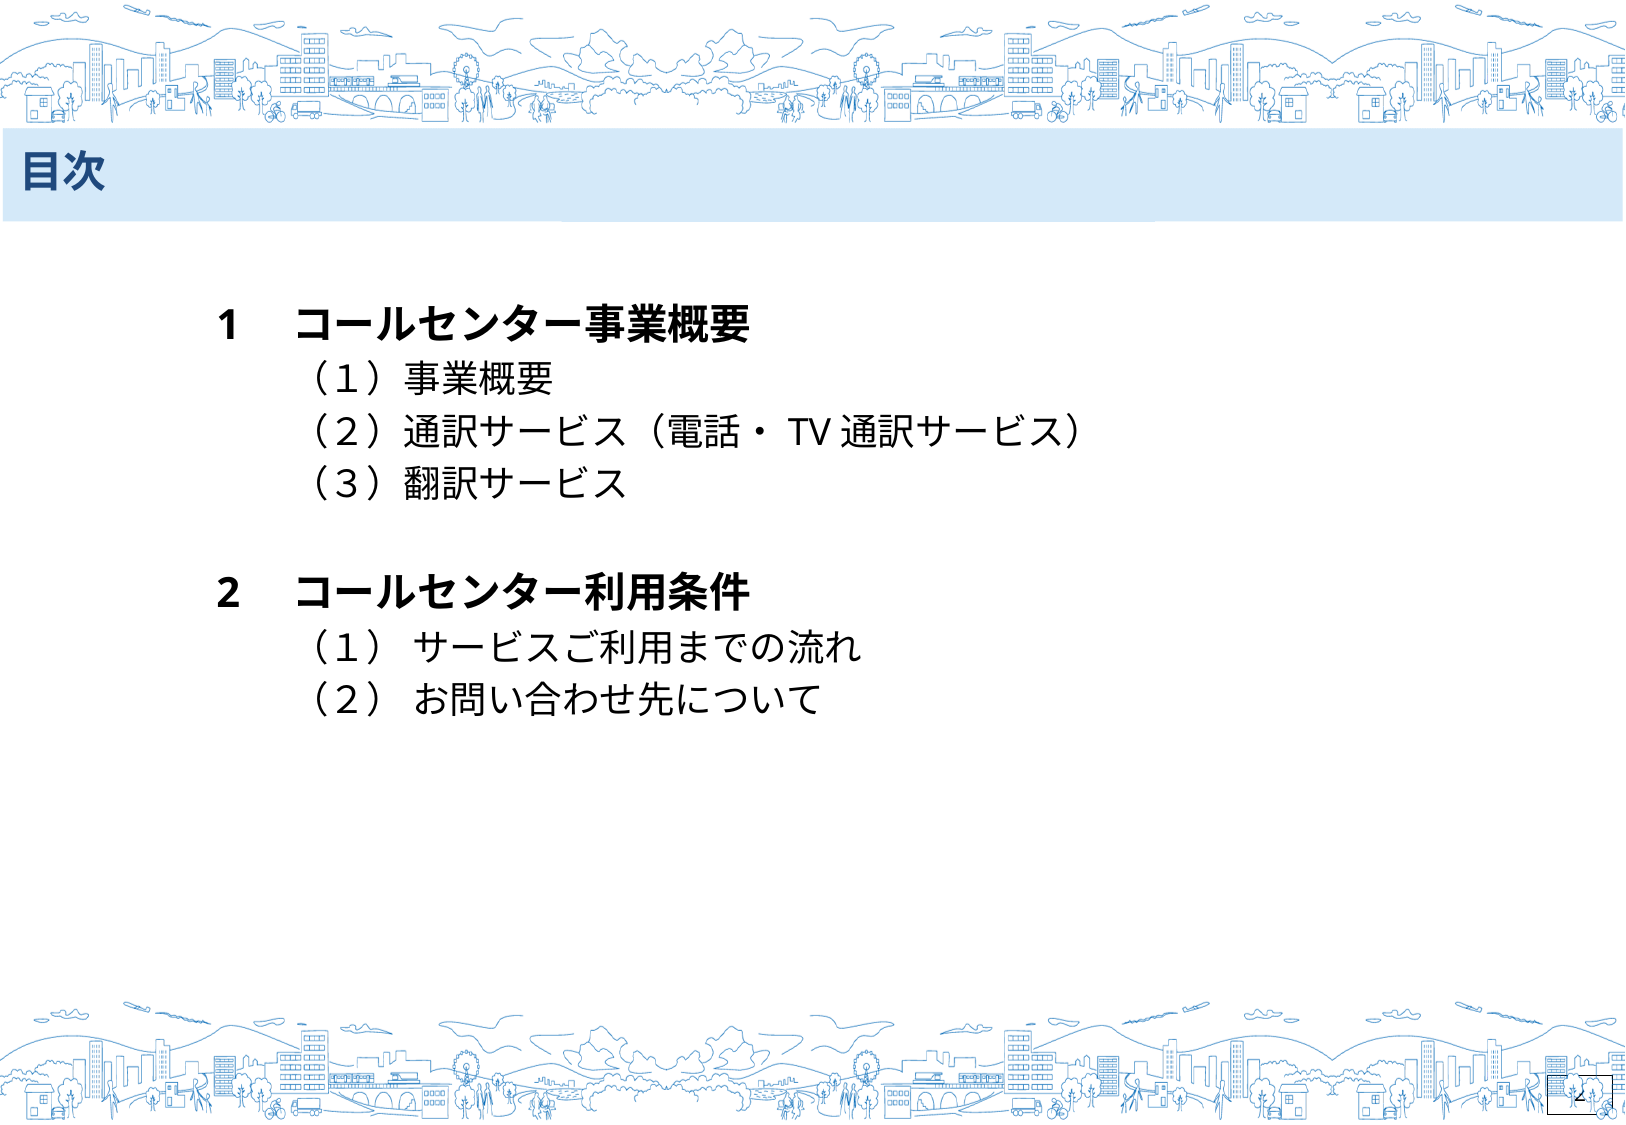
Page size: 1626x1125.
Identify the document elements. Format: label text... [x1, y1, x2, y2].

picture [0, 0, 1625, 222]
slide_number 2 [1547, 1075, 1613, 1115]
text_box 目次 [6, 222, 861, 227]
text_box 1 コールセンター事業概要 （１）事業概要 （２）通訳サービス（電話・TV通訳サービス） （３）翻訳サービス 2 コールセンター利用条件 （１） サービスご利用までの流れ （２） お問い合わせ先について [201, 232, 1302, 834]
picture [0, 996, 1625, 1125]
